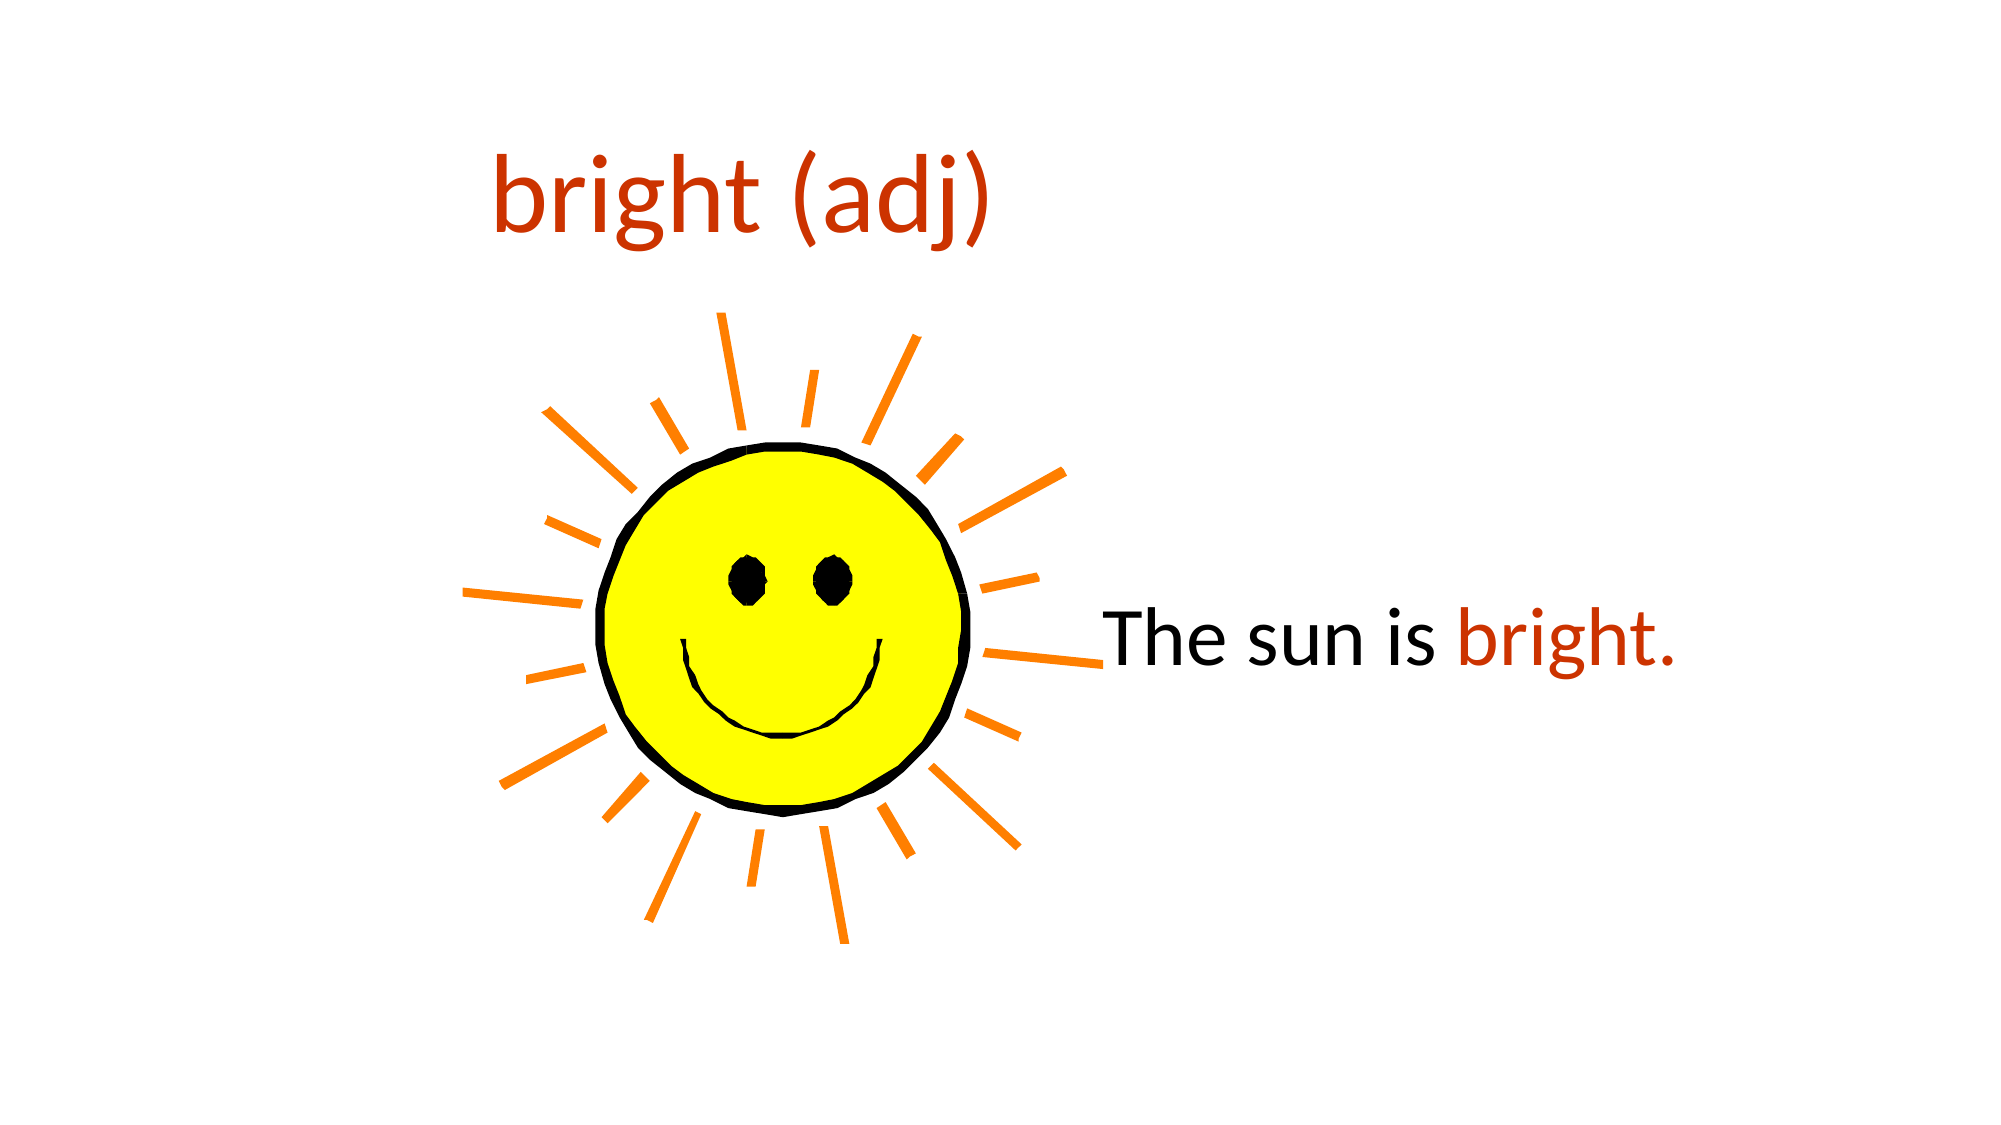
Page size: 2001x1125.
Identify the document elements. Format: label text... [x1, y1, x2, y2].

text_box The sun is bright. [1104, 575, 1713, 690]
text_box bright (adj) [474, 112, 1313, 263]
picture [462, 312, 1104, 944]
